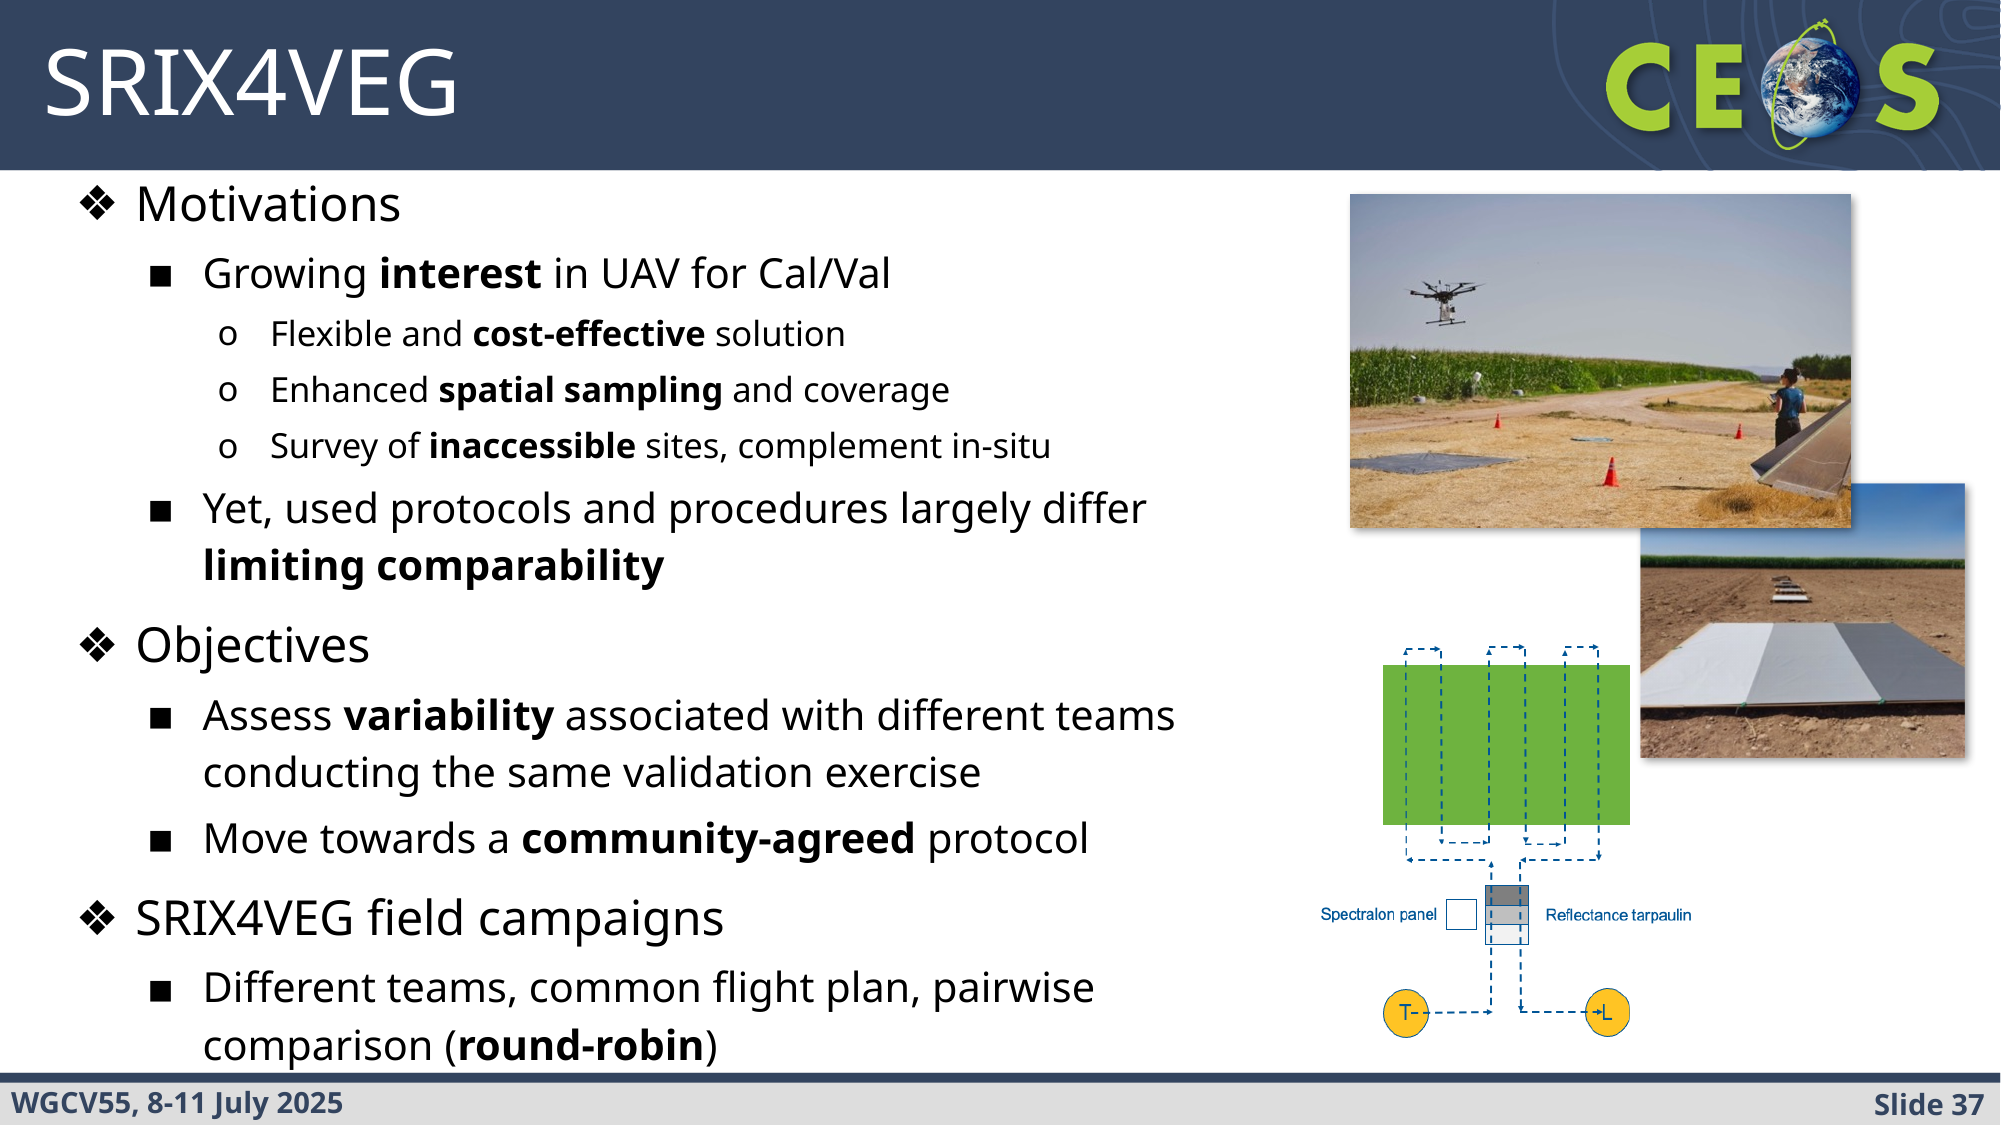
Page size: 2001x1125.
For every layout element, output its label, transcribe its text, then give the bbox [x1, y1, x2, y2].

title SRIX4VEG [28, 28, 1569, 157]
picture [1606, 18, 1939, 150]
list Motivations Growing interest in UAV for Cal/Val Flexible and cost-effective solution Enhanced spatial sampling and coverage Survey of inaccessible sites, complement in-situ Yet, used protocols and procedures largely differ limiting comparability Objectives Assess variability associated with different teams conducting the same validation exercise Move towards a community-agreed protocol SRIX4VEG field campaigns Different teams, common flight plan, pairwise comparison (round-robin) [53, 157, 1326, 1077]
picture [1318, 194, 1964, 1047]
